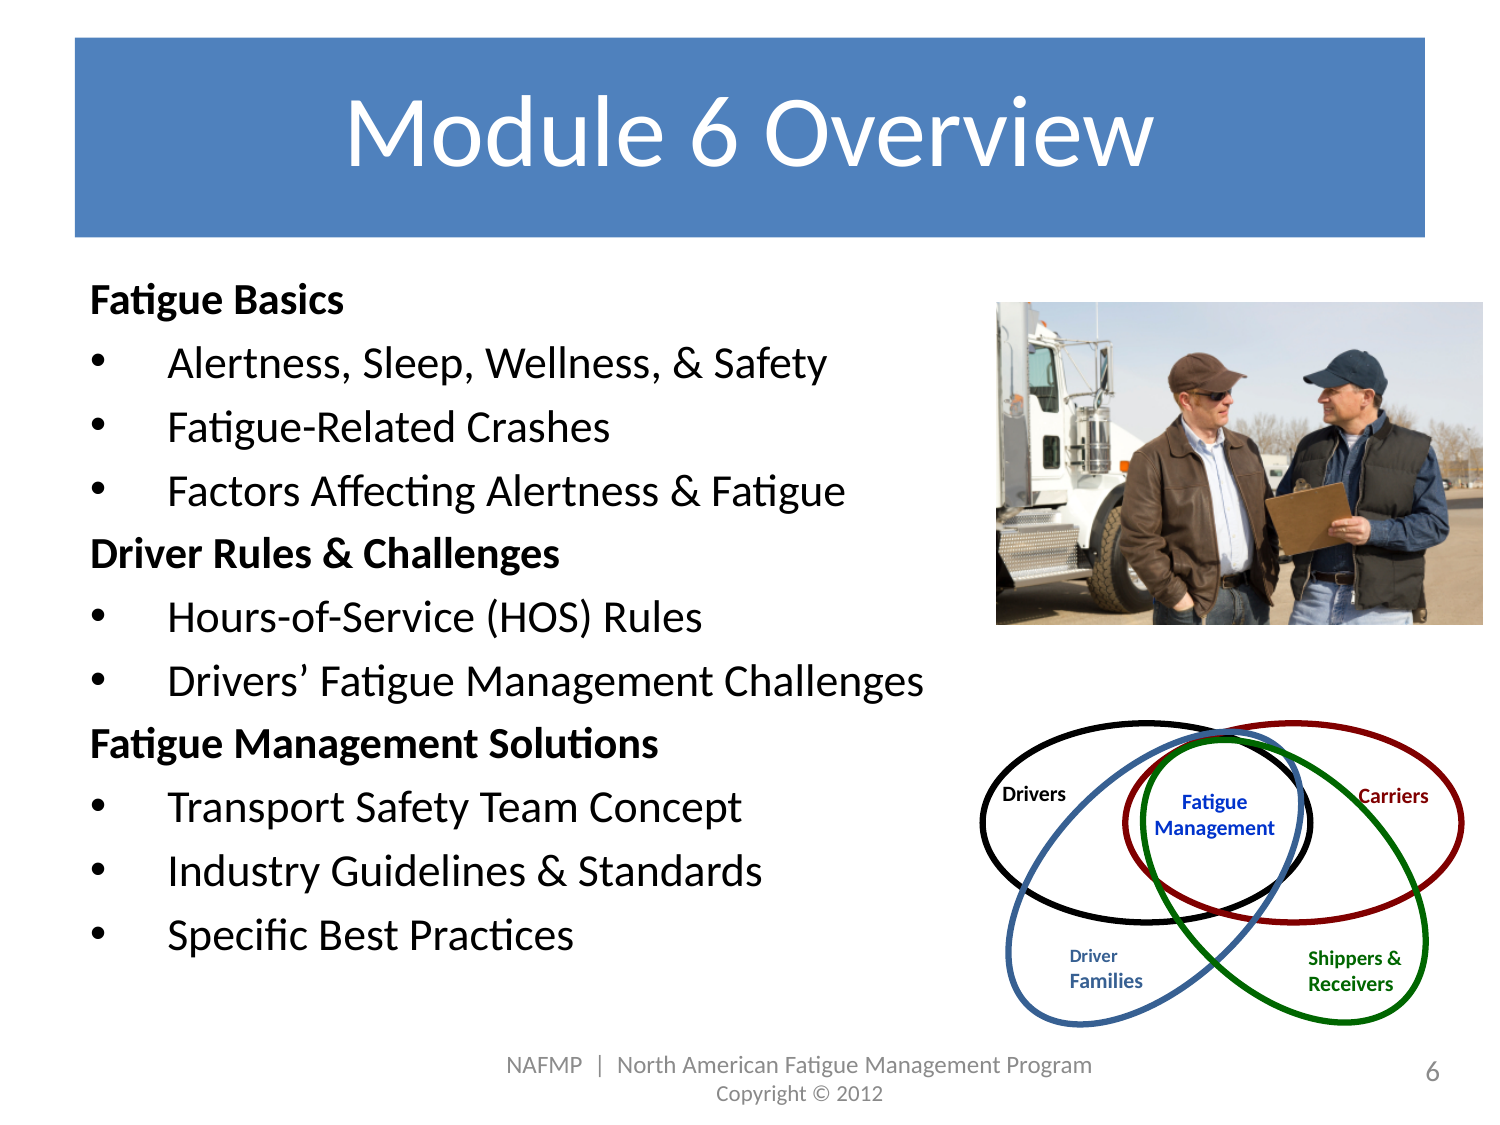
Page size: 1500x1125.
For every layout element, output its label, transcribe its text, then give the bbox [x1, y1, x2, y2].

title Module 6 Overview [75, 45, 1425, 233]
picture [996, 302, 1483, 626]
list Fatigue Basics Alertness, Sleep, Wellness, & Safety Fatigue-Related Crashes Factors Affecting Alertness & Fatigue Driver Rules & Challenges Hours-of-Service (HOS) Rules Drivers’ Fatigue Management Challenges Fatigue Management Solutions Transport Safety Team Concept Industry Guidelines & Standards Specific Best Practices [75, 262, 1425, 1038]
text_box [974, 712, 1462, 1051]
